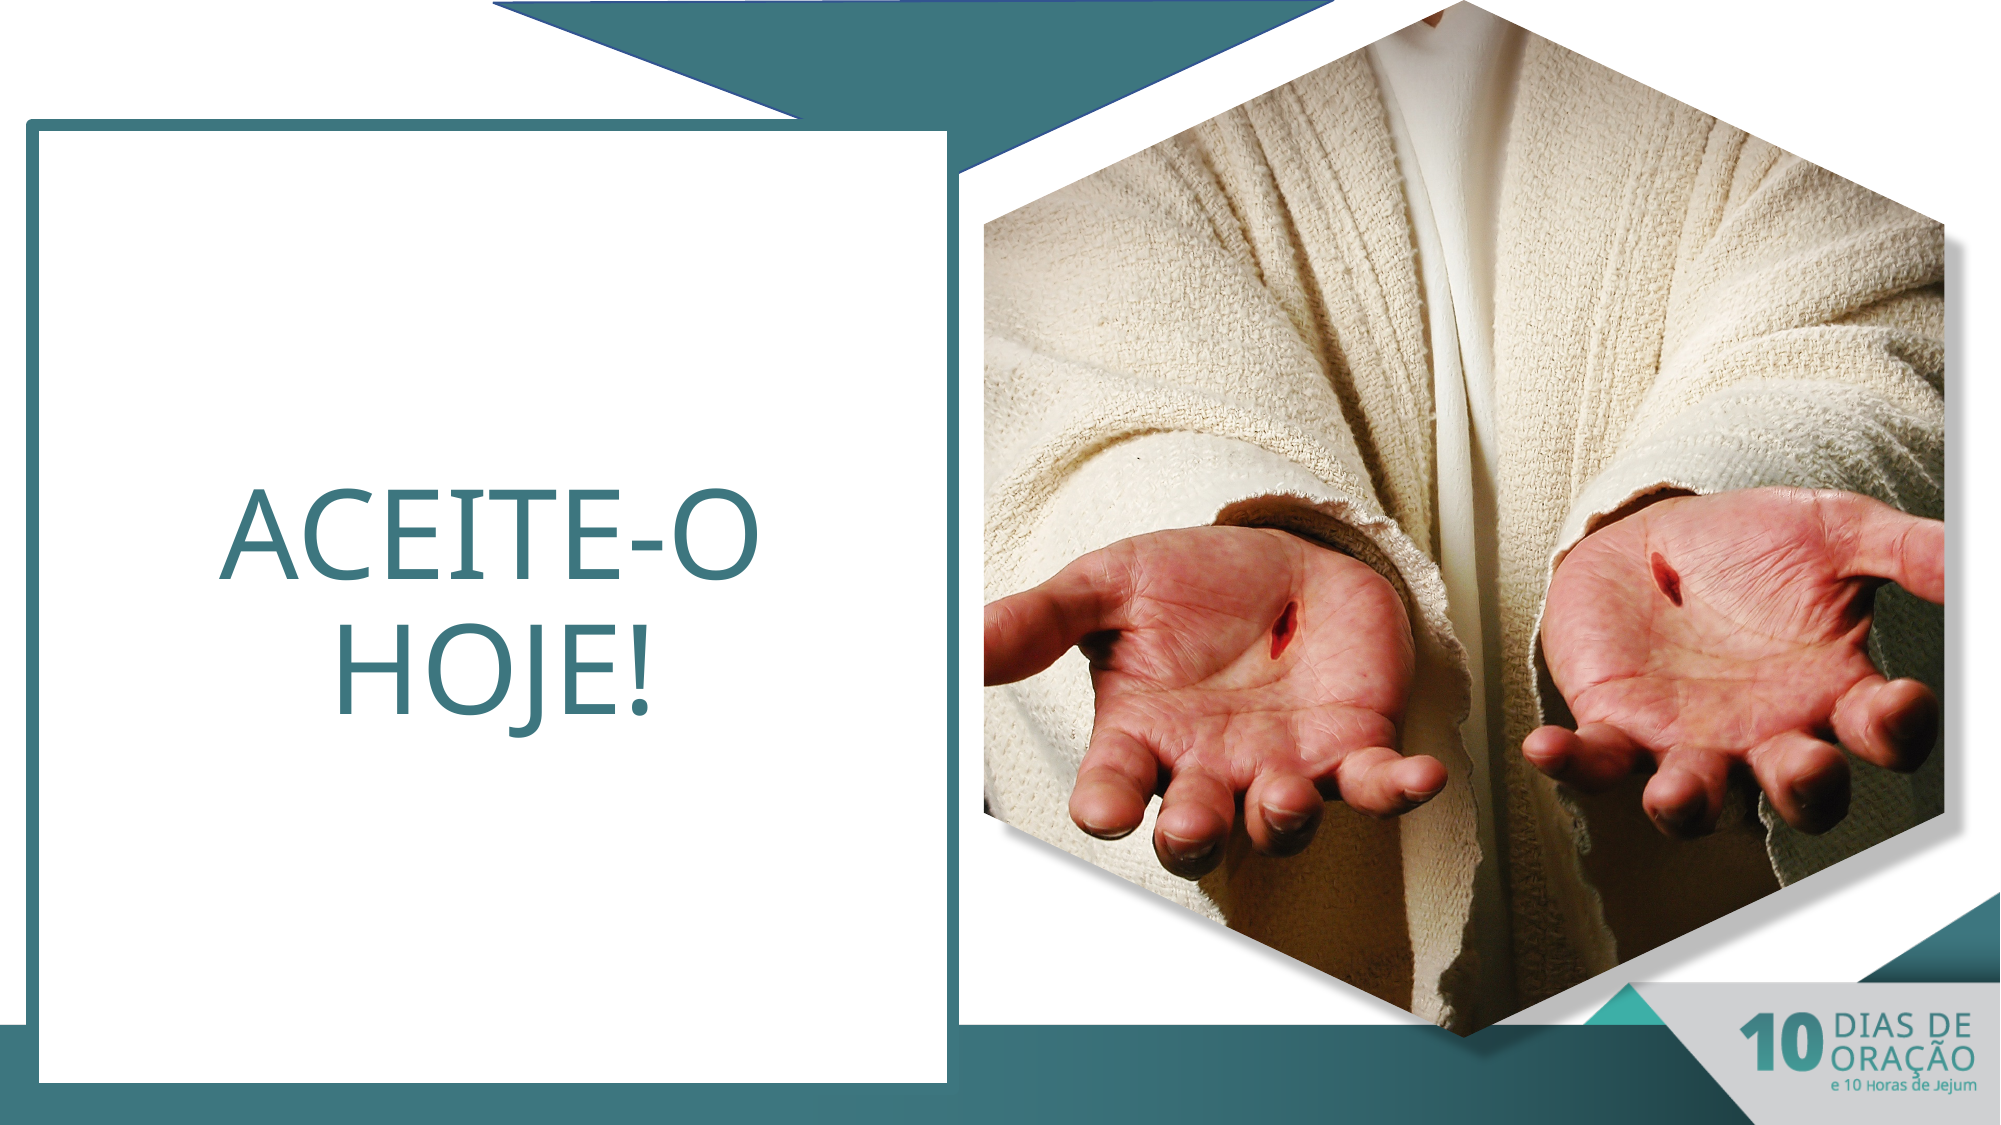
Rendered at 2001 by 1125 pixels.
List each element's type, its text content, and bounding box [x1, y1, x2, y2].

list Aceite-O hoje! [26, 119, 959, 1095]
picture [0, 0, 2000, 1125]
